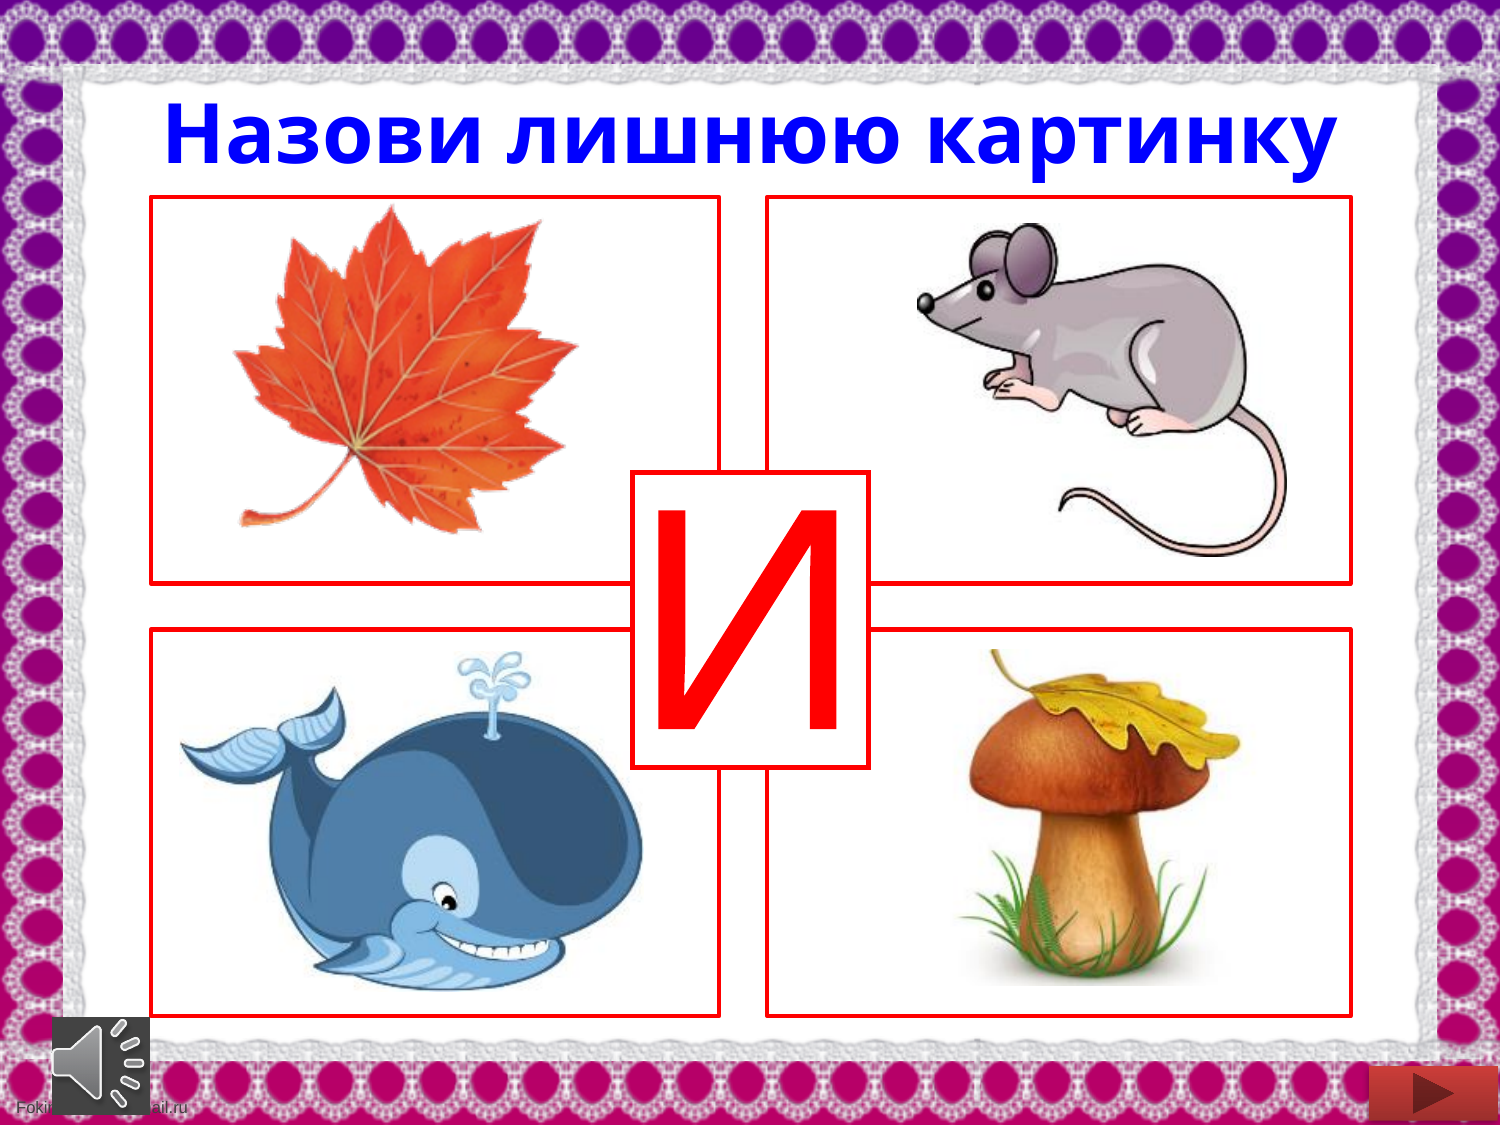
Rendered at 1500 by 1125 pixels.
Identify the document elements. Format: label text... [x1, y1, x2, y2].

text_box [149, 627, 721, 1018]
text_box [1368, 1066, 1498, 1121]
picture [0, 0, 1500, 1125]
title Назови лишнюю картинку [75, 73, 1425, 197]
text_box [149, 195, 721, 586]
text_box [632, 472, 869, 768]
text_box [765, 195, 1353, 586]
text_box [765, 627, 1353, 1018]
